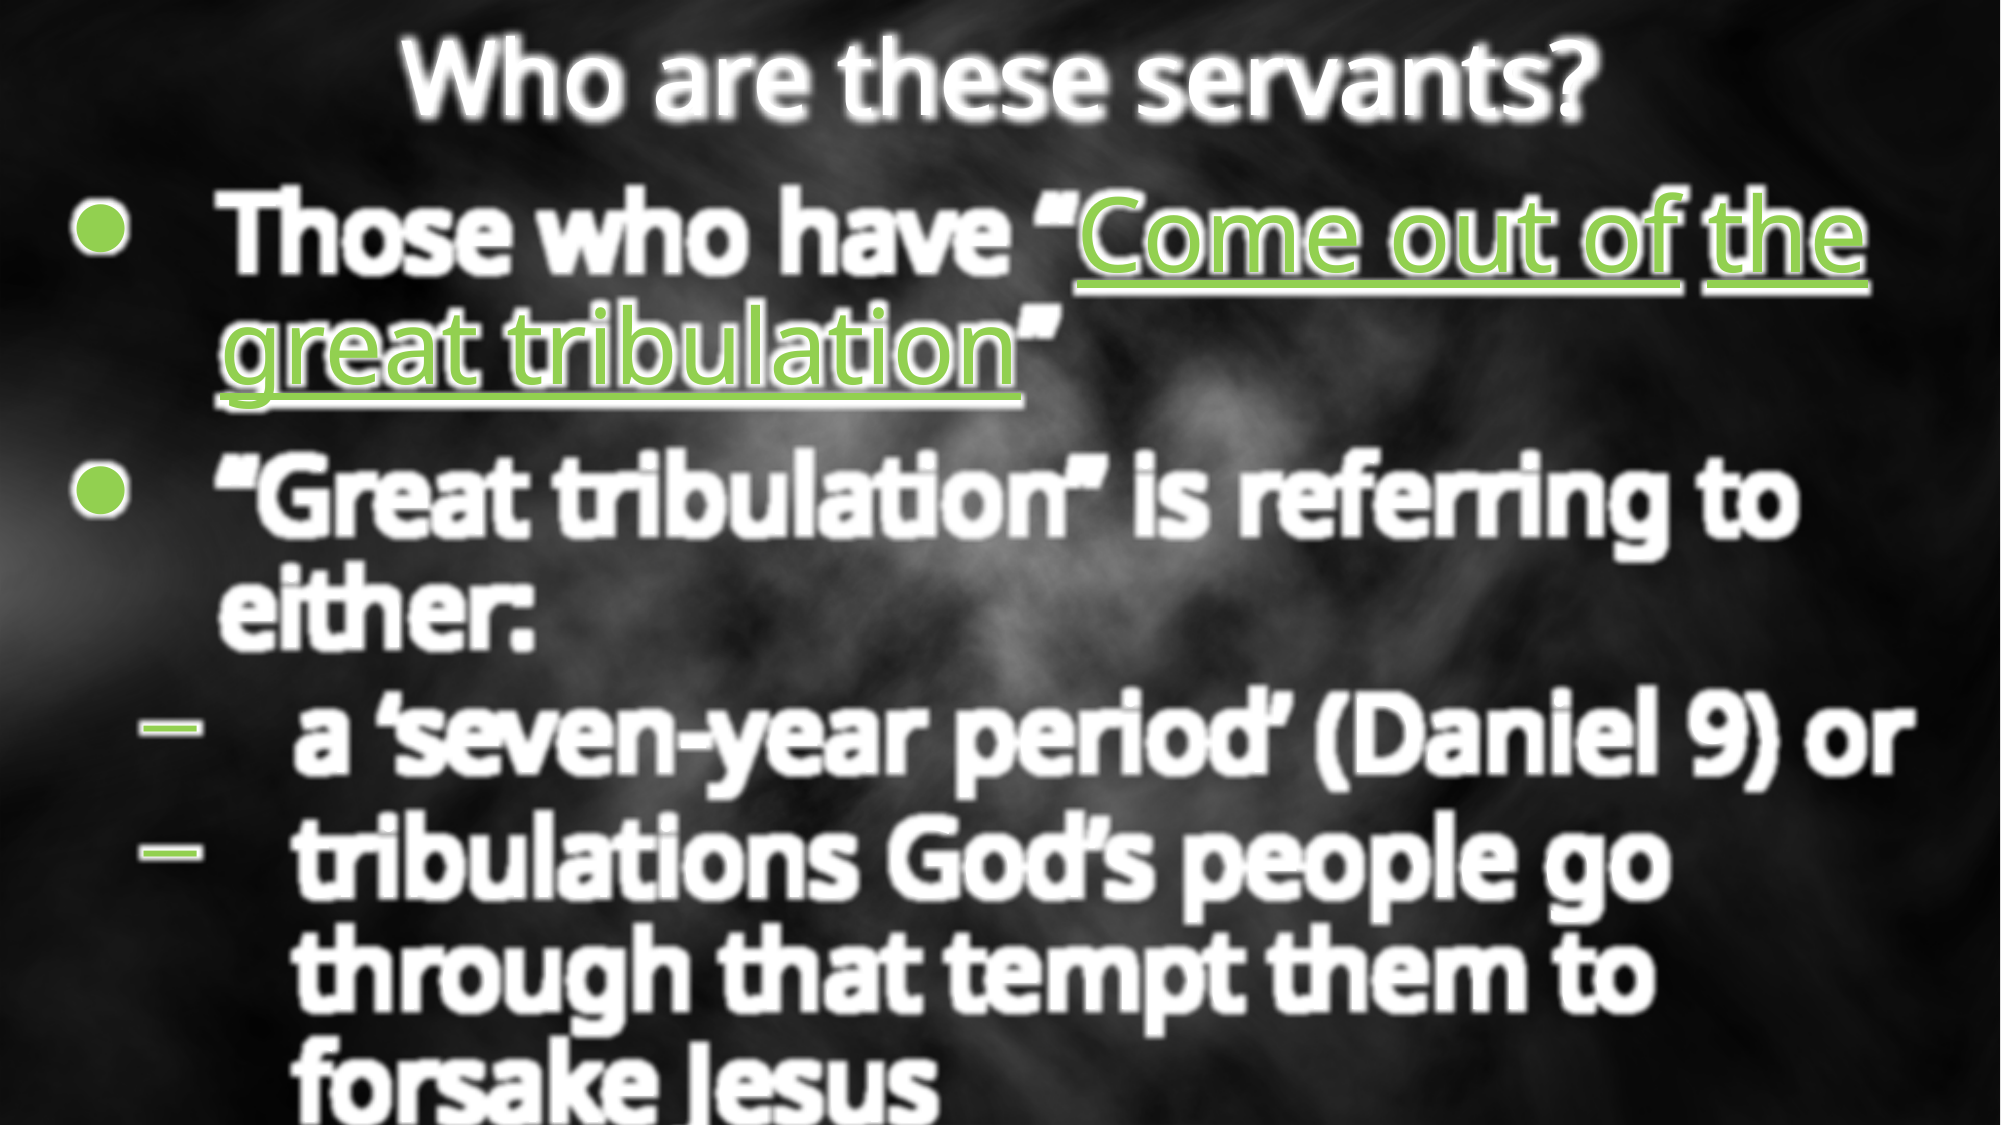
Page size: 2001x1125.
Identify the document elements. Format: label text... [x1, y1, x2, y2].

text_box Those who have “Come out of the great tribulation” “Great tribulation” is referring to either: a ‘seven-year period’ (Daniel 9) or tribulations God’s people go through that tempt them to forsake Jesus [54, 174, 1950, 1109]
text_box Who are these servants? [0, 23, 1998, 143]
picture [0, 0, 2001, 1125]
